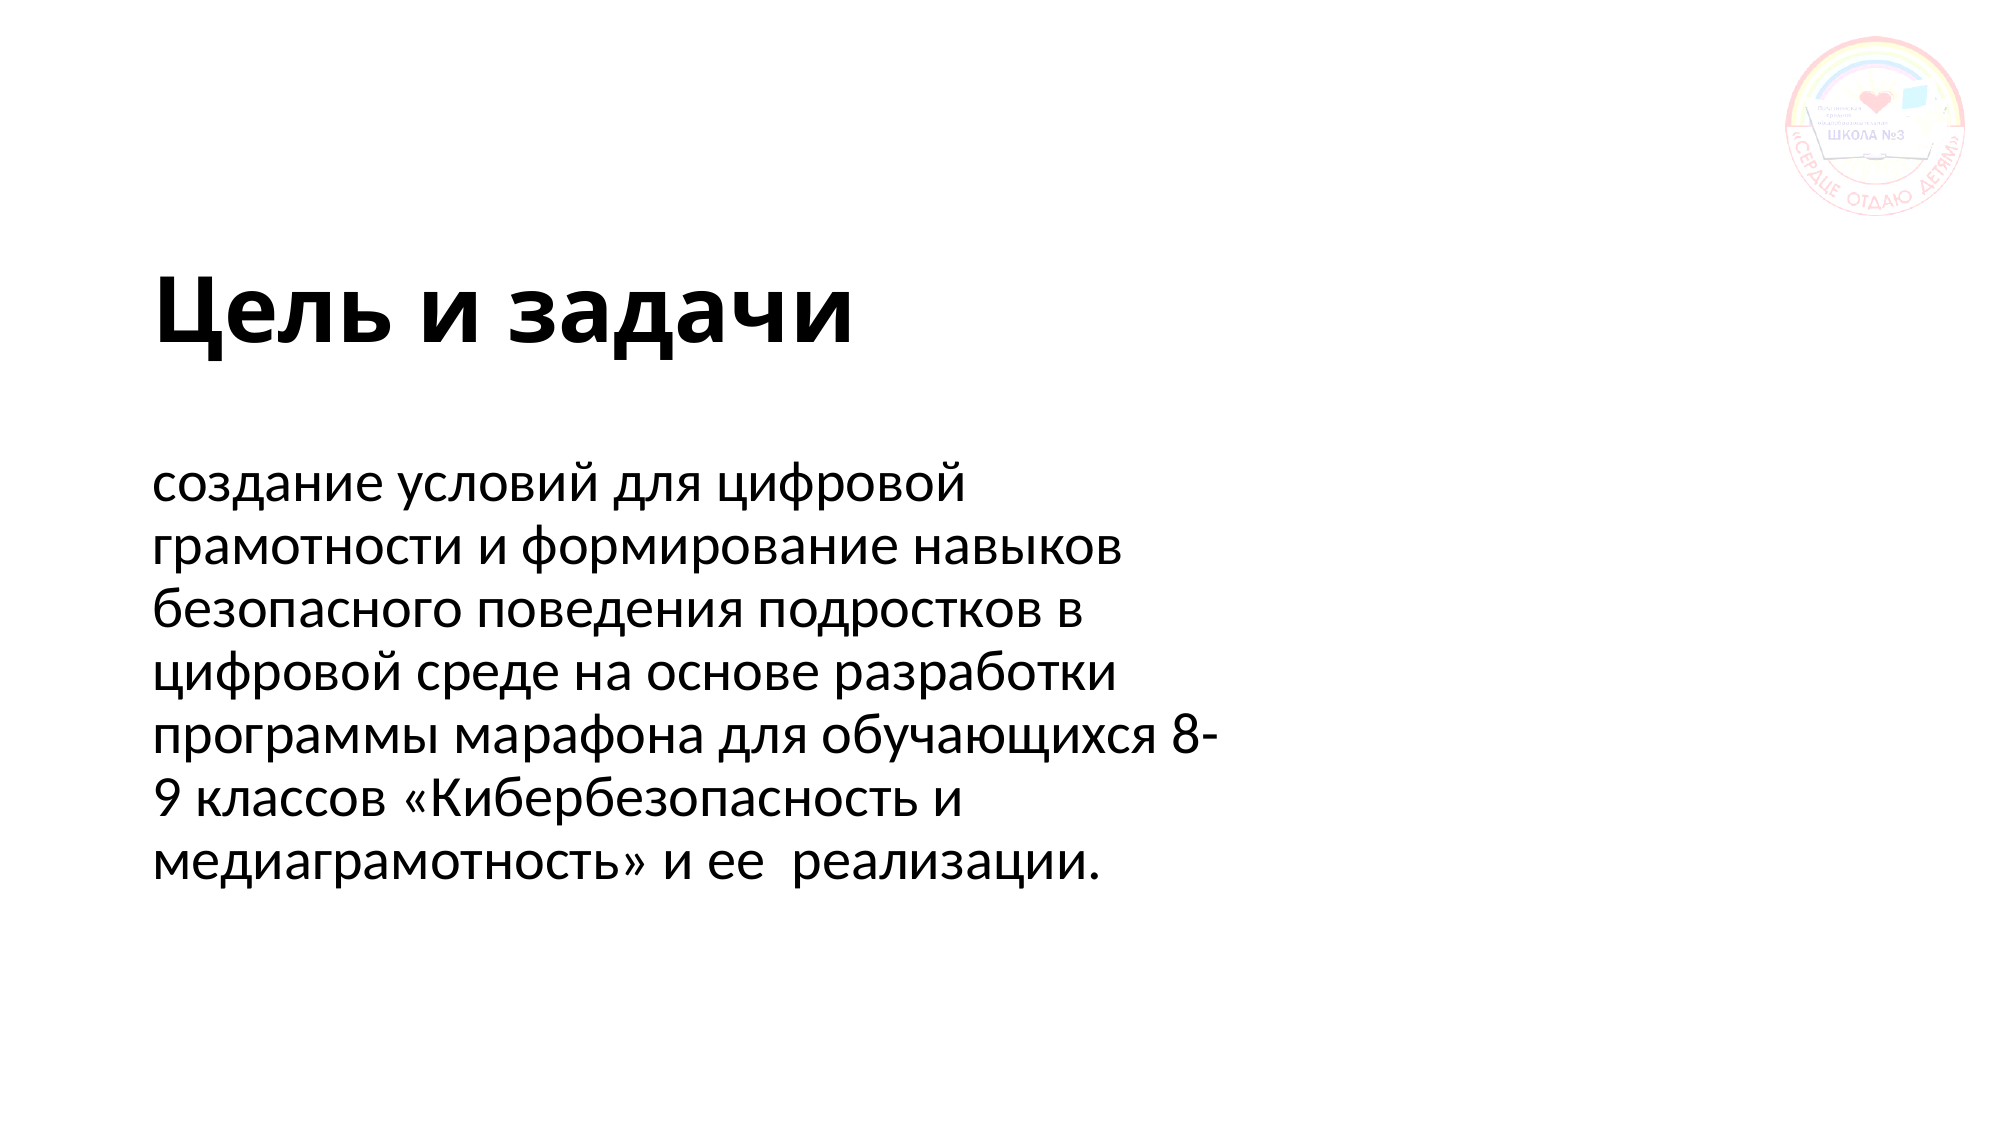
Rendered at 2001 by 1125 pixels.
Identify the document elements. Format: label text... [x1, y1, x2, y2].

list создание условий для цифровой грамотности и формирование навыков безопасного поведения подростков в цифровой среде на основе разработки программы марафона для обучающихся 8-9 классов «Кибербезопасность и медиаграмотность» и ее реализации. [137, 443, 1240, 929]
picture [1785, 36, 1965, 216]
title Цель и задачи [137, 204, 1240, 422]
